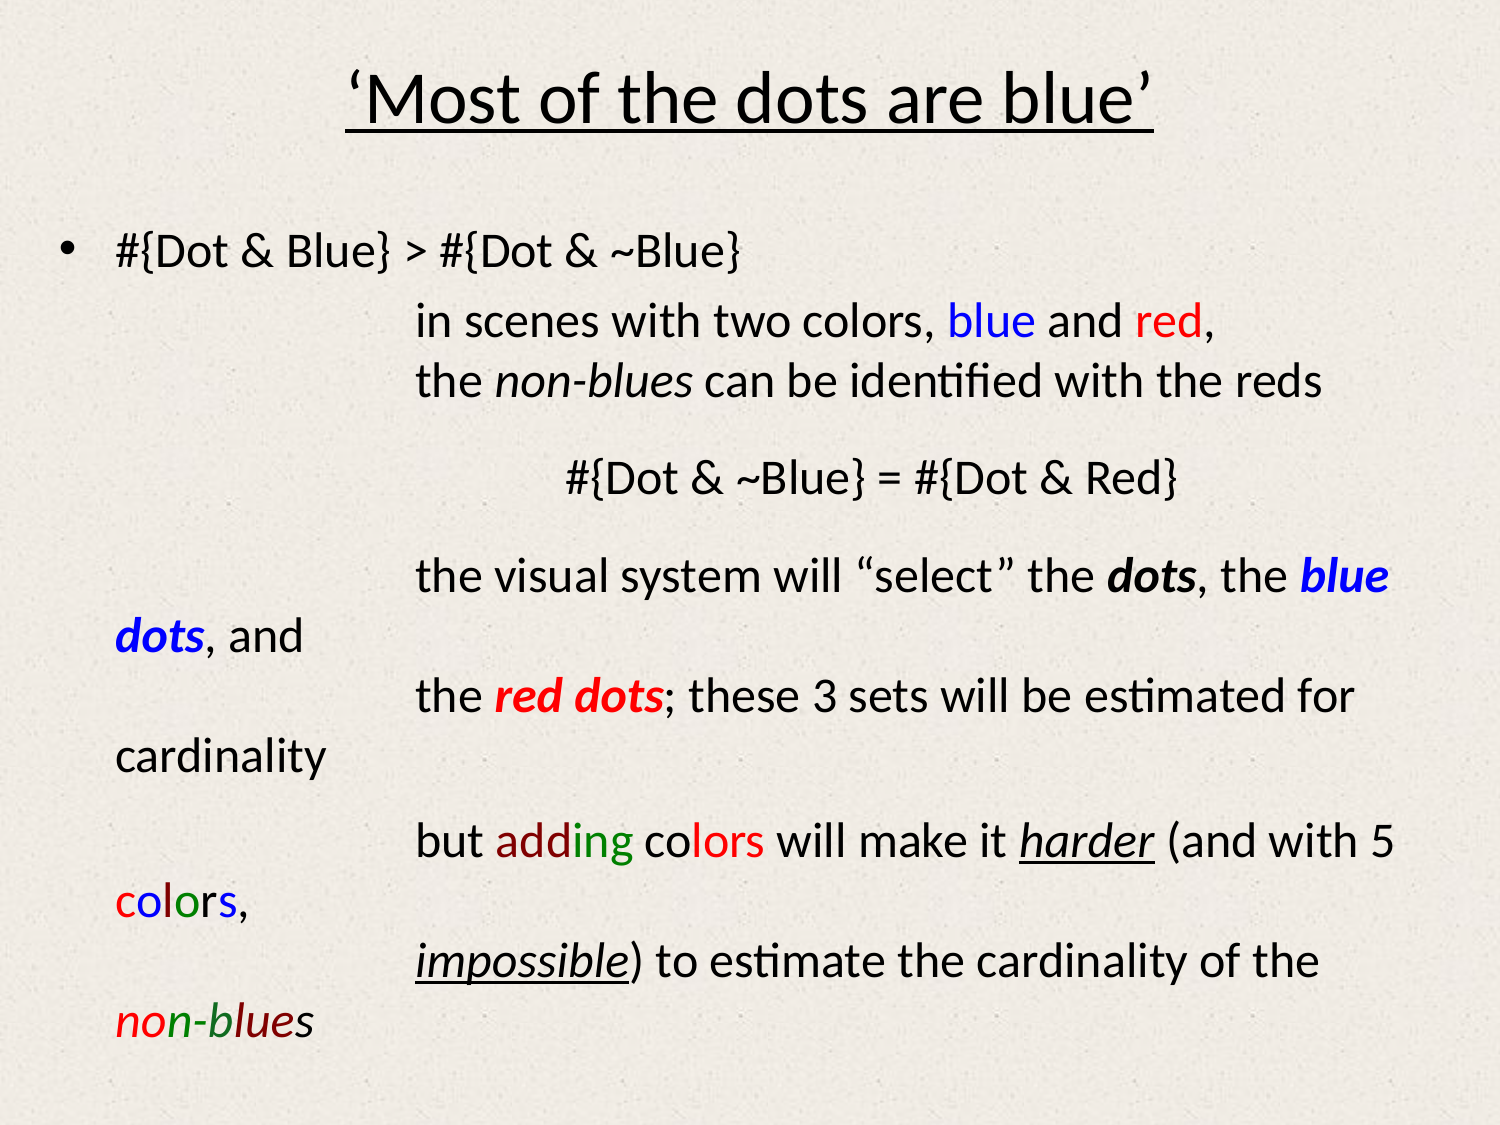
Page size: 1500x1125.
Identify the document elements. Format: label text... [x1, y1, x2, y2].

title ‘Most of the dots are blue’ [75, 45, 1425, 139]
list #{Dot & Blue} > #{Dot & ~Blue} in scenes with two colors, blue and red, the non-blues can be identified with the reds #{Dot & ~Blue} = #{Dot & Red} the visual system will “select” the dots, the blue dots, and the red dots; these 3 sets will be estimated for cardinality but adding colors will make it harder (and with 5 colors, impossible) to estimate the cardinality of the non-blues #{Dot & Blue} > #{Dot} − #{Dot & Blue} [43, 139, 1425, 1012]
